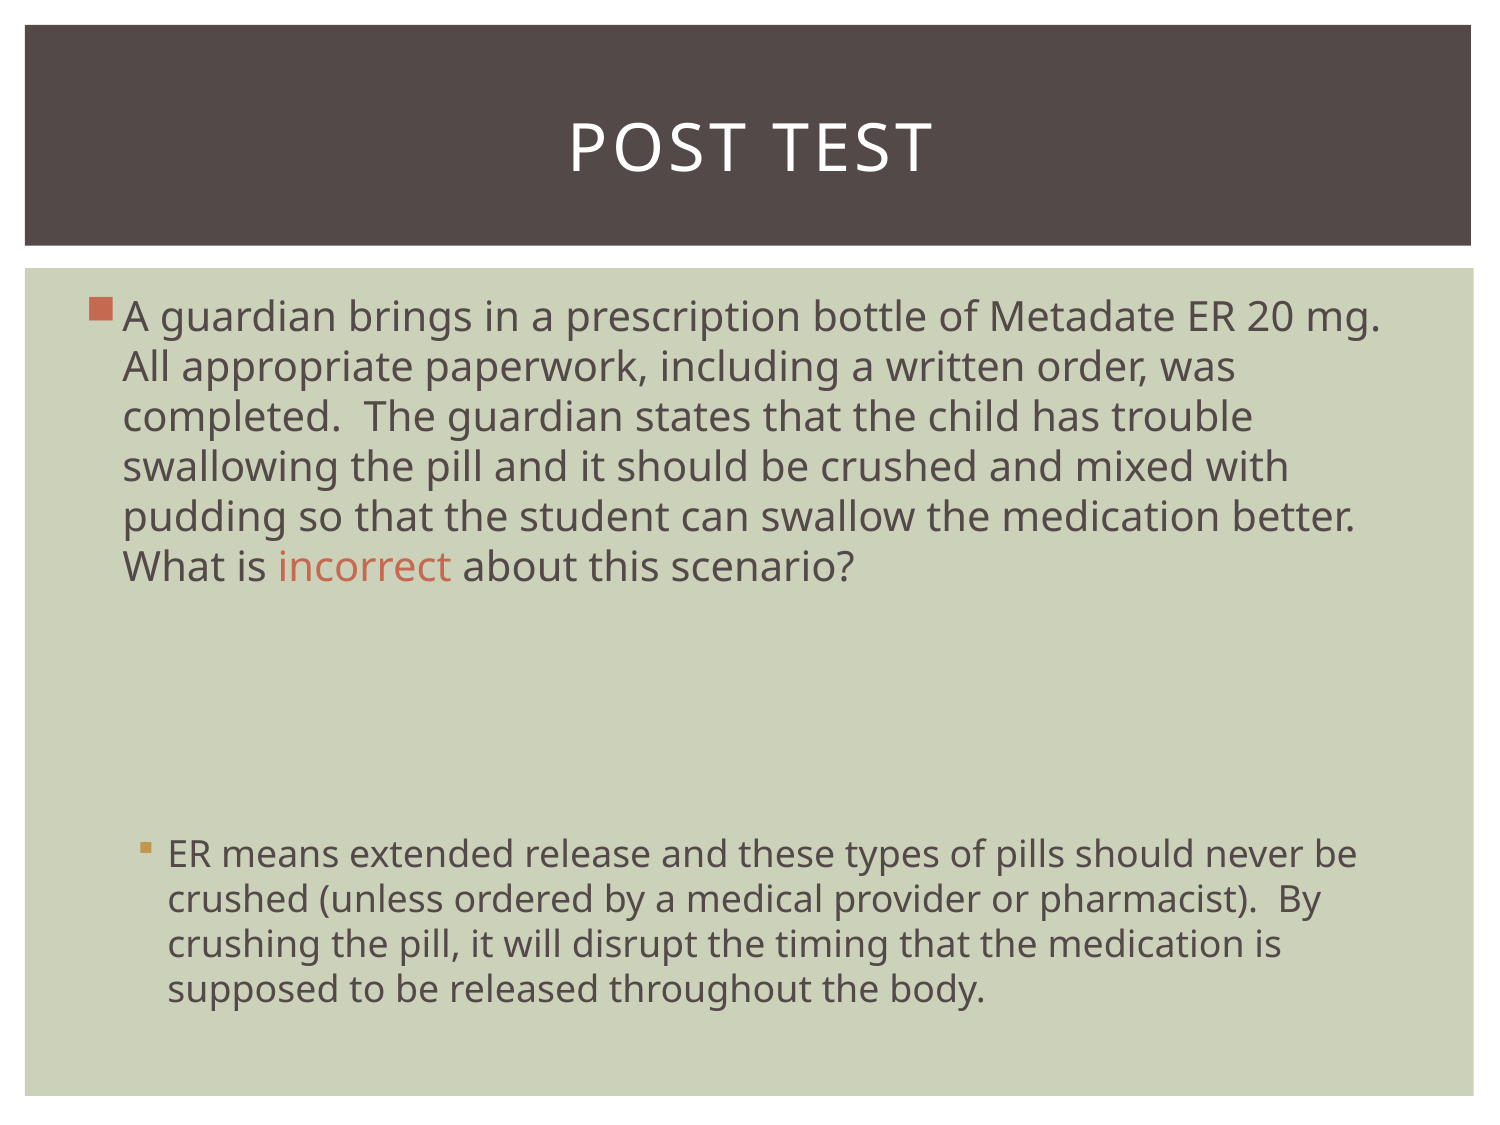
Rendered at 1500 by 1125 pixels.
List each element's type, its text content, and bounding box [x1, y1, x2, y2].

title Post test [62, 58, 1438, 232]
list A guardian brings in a prescription bottle of Metadate ER 20 mg. All appropriate paperwork, including a written order, was completed. The guardian states that the child has trouble swallowing the pill and it should be crushed and mixed with pudding so that the student can swallow the medication better. What is incorrect about this scenario? ER means extended release and these types of pills should never be crushed (unless ordered by a medical provider or pharmacist). By crushing the pill, it will disrupt the timing that the medication is supposed to be released throughout the body. [62, 281, 1442, 1005]
